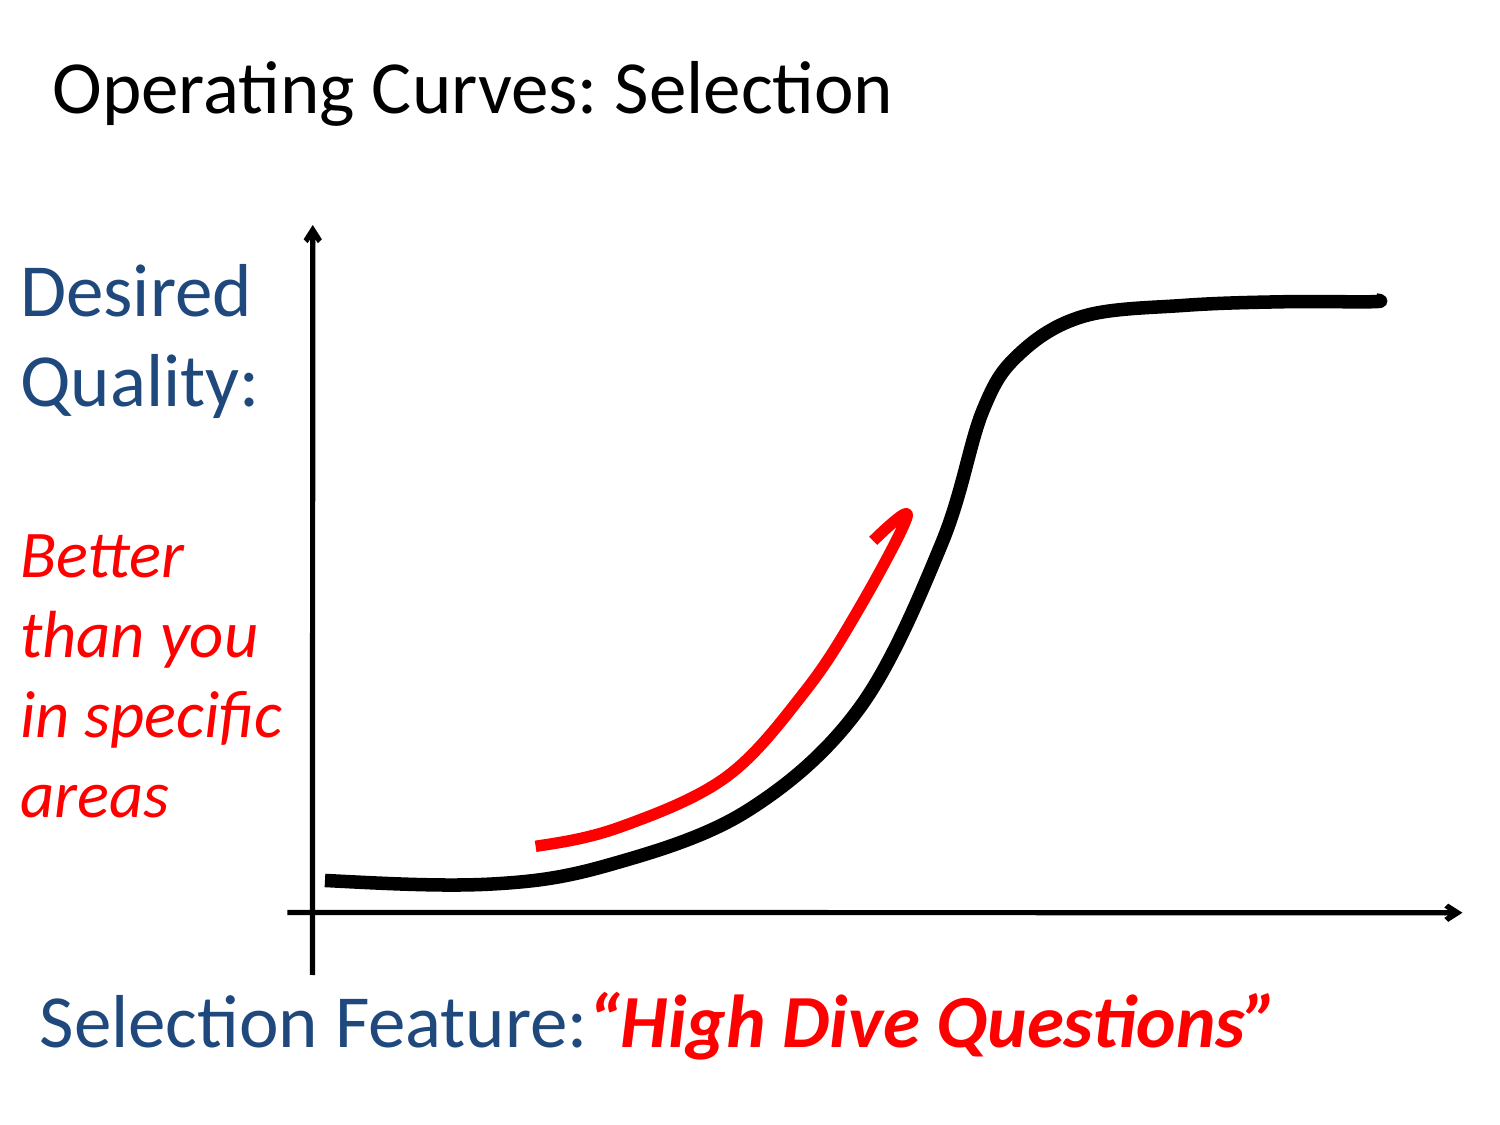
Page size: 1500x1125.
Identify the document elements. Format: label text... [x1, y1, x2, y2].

text_box Selection Feature:“High Dive Questions” [24, 964, 1500, 1070]
title Operating Curves: Selection [37, 24, 1388, 143]
text_box Desired Quality: Better than you in specific areas [5, 610, 556, 634]
text_box Desired Quality: Better than you in specific areas [5, 528, 556, 598]
text_box [535, 512, 908, 848]
text_box [324, 299, 1382, 886]
